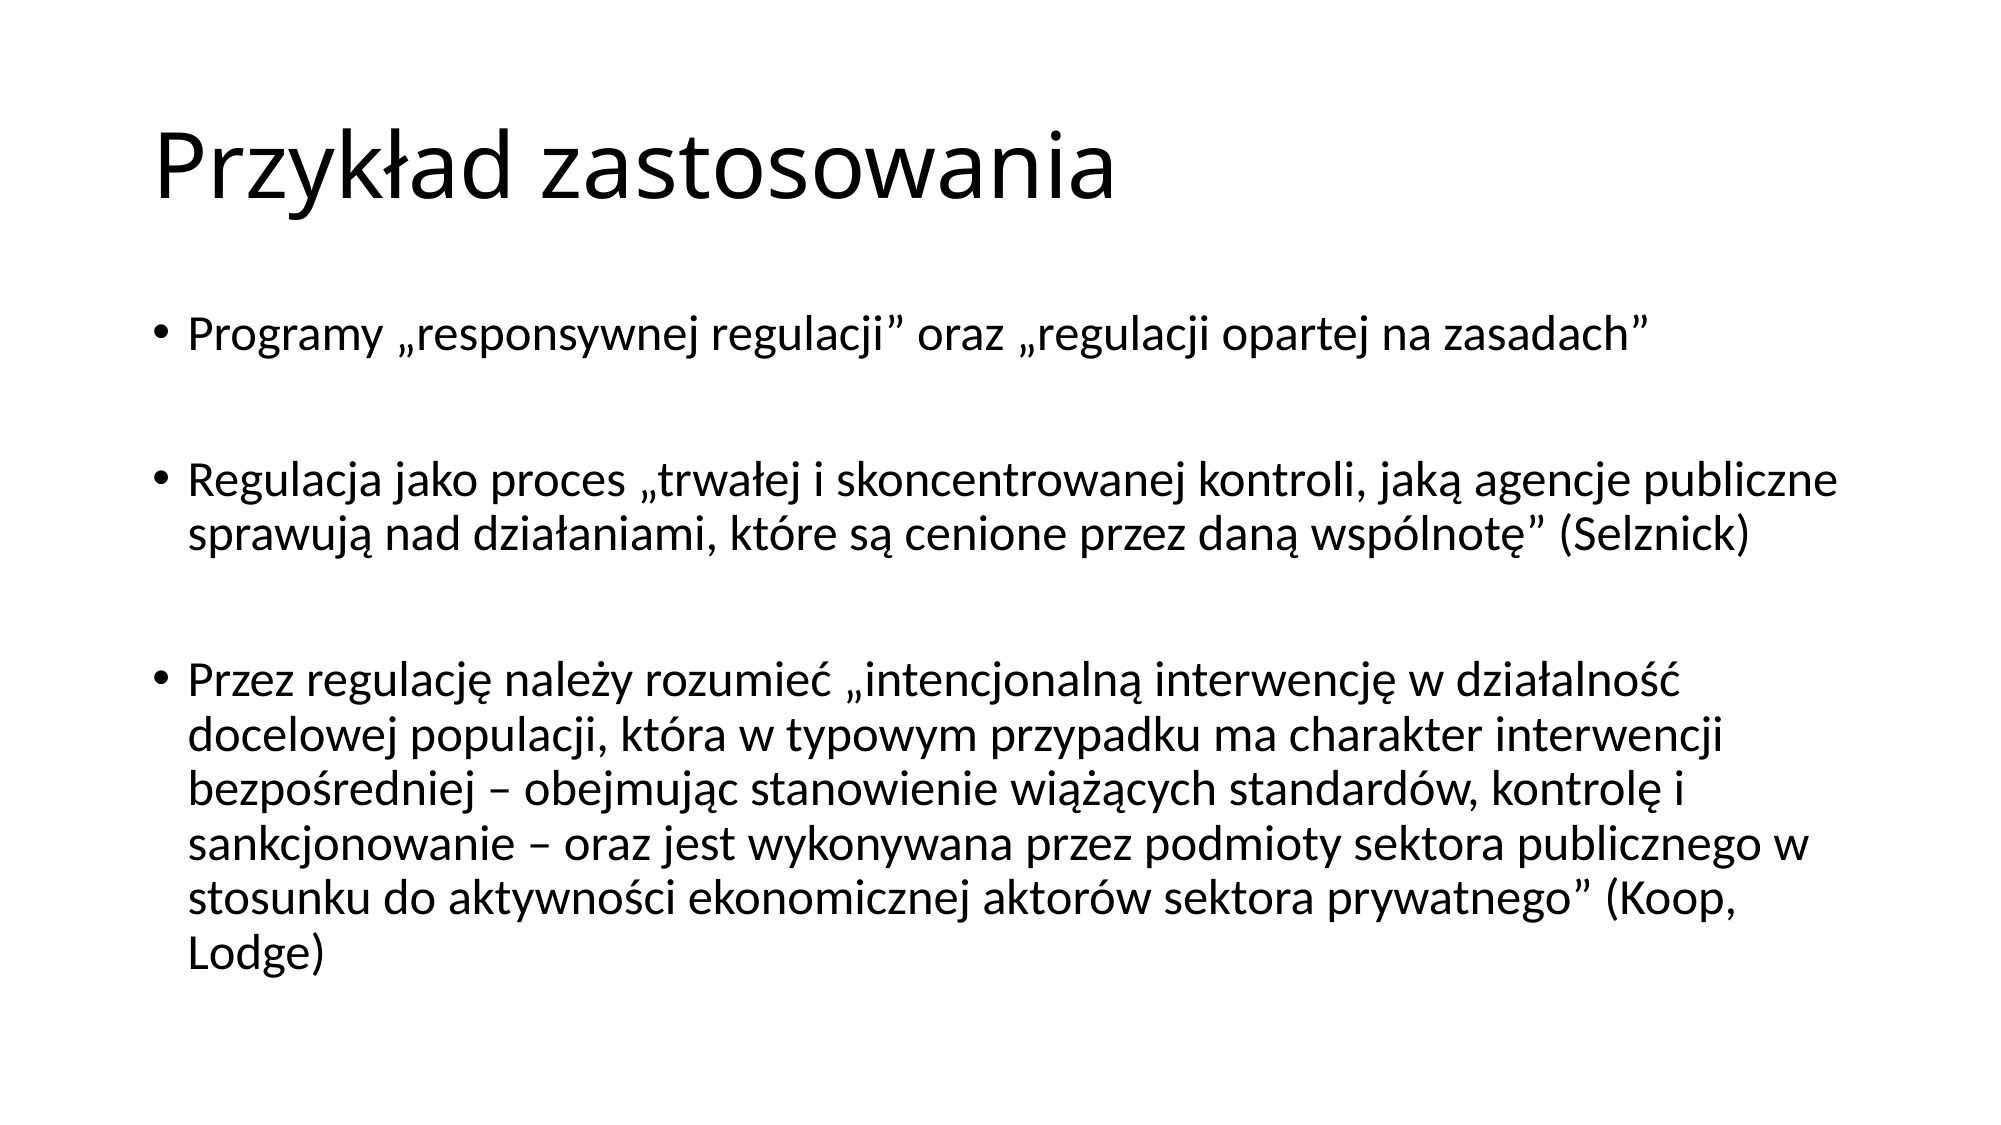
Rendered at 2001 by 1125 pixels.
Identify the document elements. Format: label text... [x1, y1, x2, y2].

list Programy „responsywnej regulacji” oraz „regulacji opartej na zasadach” Regulacja jako proces „trwałej i skoncentrowanej kontroli, jaką agencje publiczne sprawują nad działaniami, które są cenione przez daną wspólnotę” (Selznick) Przez regulację należy rozumieć „intencjonalną interwencję w działalność docelowej populacji, która w typowym przypadku ma charakter interwencji bezpośredniej – obejmując stanowienie wiążących standardów, kontrolę i sankcjonowanie – oraz jest wykonywana przez podmioty sektora publicznego w stosunku do aktywności ekonomicznej aktorów sektora prywatnego” (Koop, Lodge) [137, 299, 1863, 1014]
title Przykład zastosowania [137, 59, 1863, 278]
